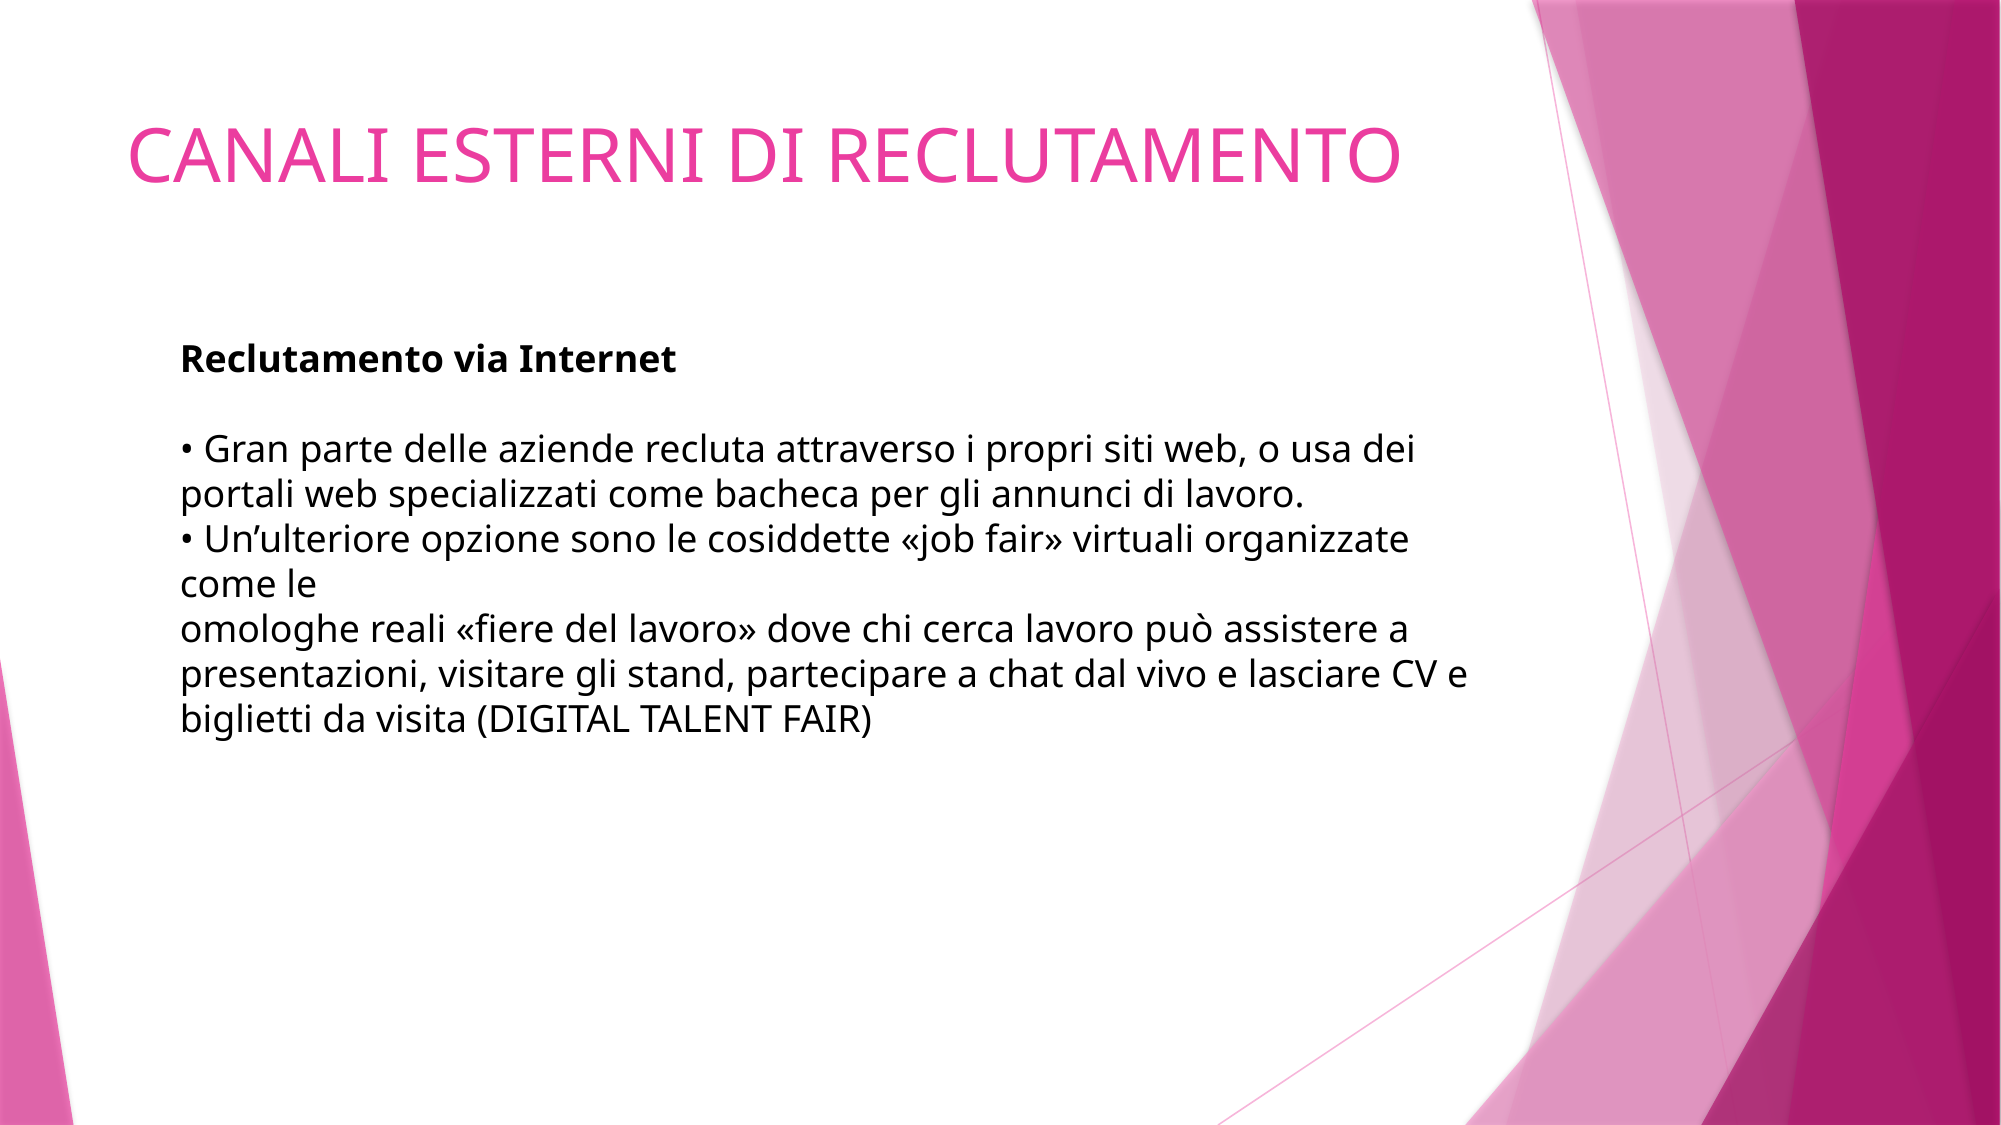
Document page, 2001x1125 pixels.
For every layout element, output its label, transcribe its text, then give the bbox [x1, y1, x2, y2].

title CANALI ESTERNI DI RECLUTAMENTO [111, 99, 1522, 317]
text_box Reclutamento via Internet • Gran parte delle aziende recluta attraverso i propri siti web, o usa dei portali web specializzati come bacheca per gli annunci di lavoro. • Un’ulteriore opzione sono le cosiddette «job fair» virtuali organizzate come le omologhe reali «fiere del lavoro» dove chi cerca lavoro può assistere a presentazioni, visitare gli stand, partecipare a chat dal vivo e lasciare CV e biglietti da visita (DIGITAL TALENT FAIR) [165, 327, 1500, 748]
